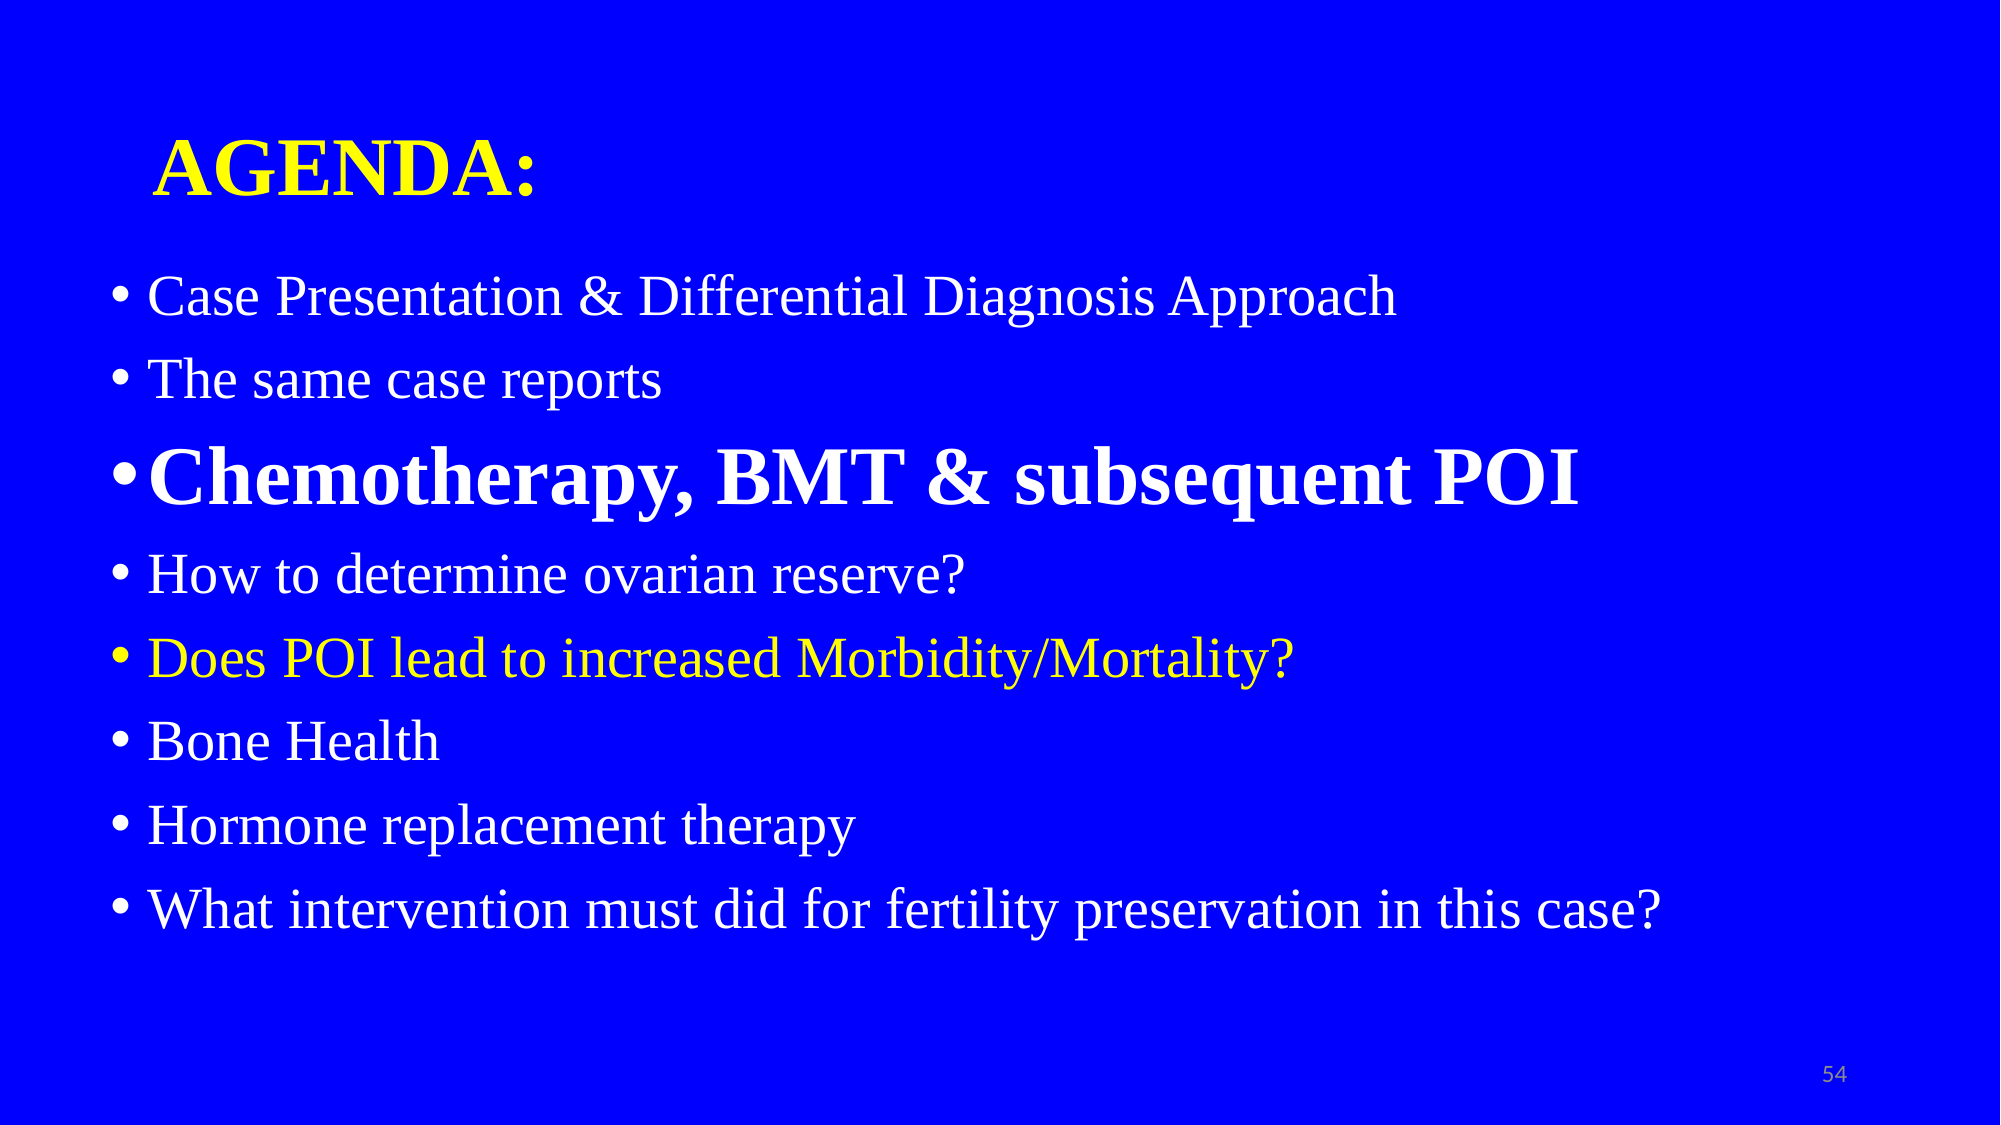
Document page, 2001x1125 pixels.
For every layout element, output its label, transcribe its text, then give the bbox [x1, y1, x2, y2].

list Case Presentation & Differential Diagnosis Approach The same case reports Chemotherapy, BMT & subsequent POI How to determine ovarian reserve? Does POI lead to increased Morbidity/Mortality? Bone Health Hormone replacement therapy What intervention must did for fertility preservation in this case? [95, 257, 1905, 1084]
title AGENDA: [137, 59, 1863, 257]
slide_number 54 [1412, 1042, 1863, 1103]
